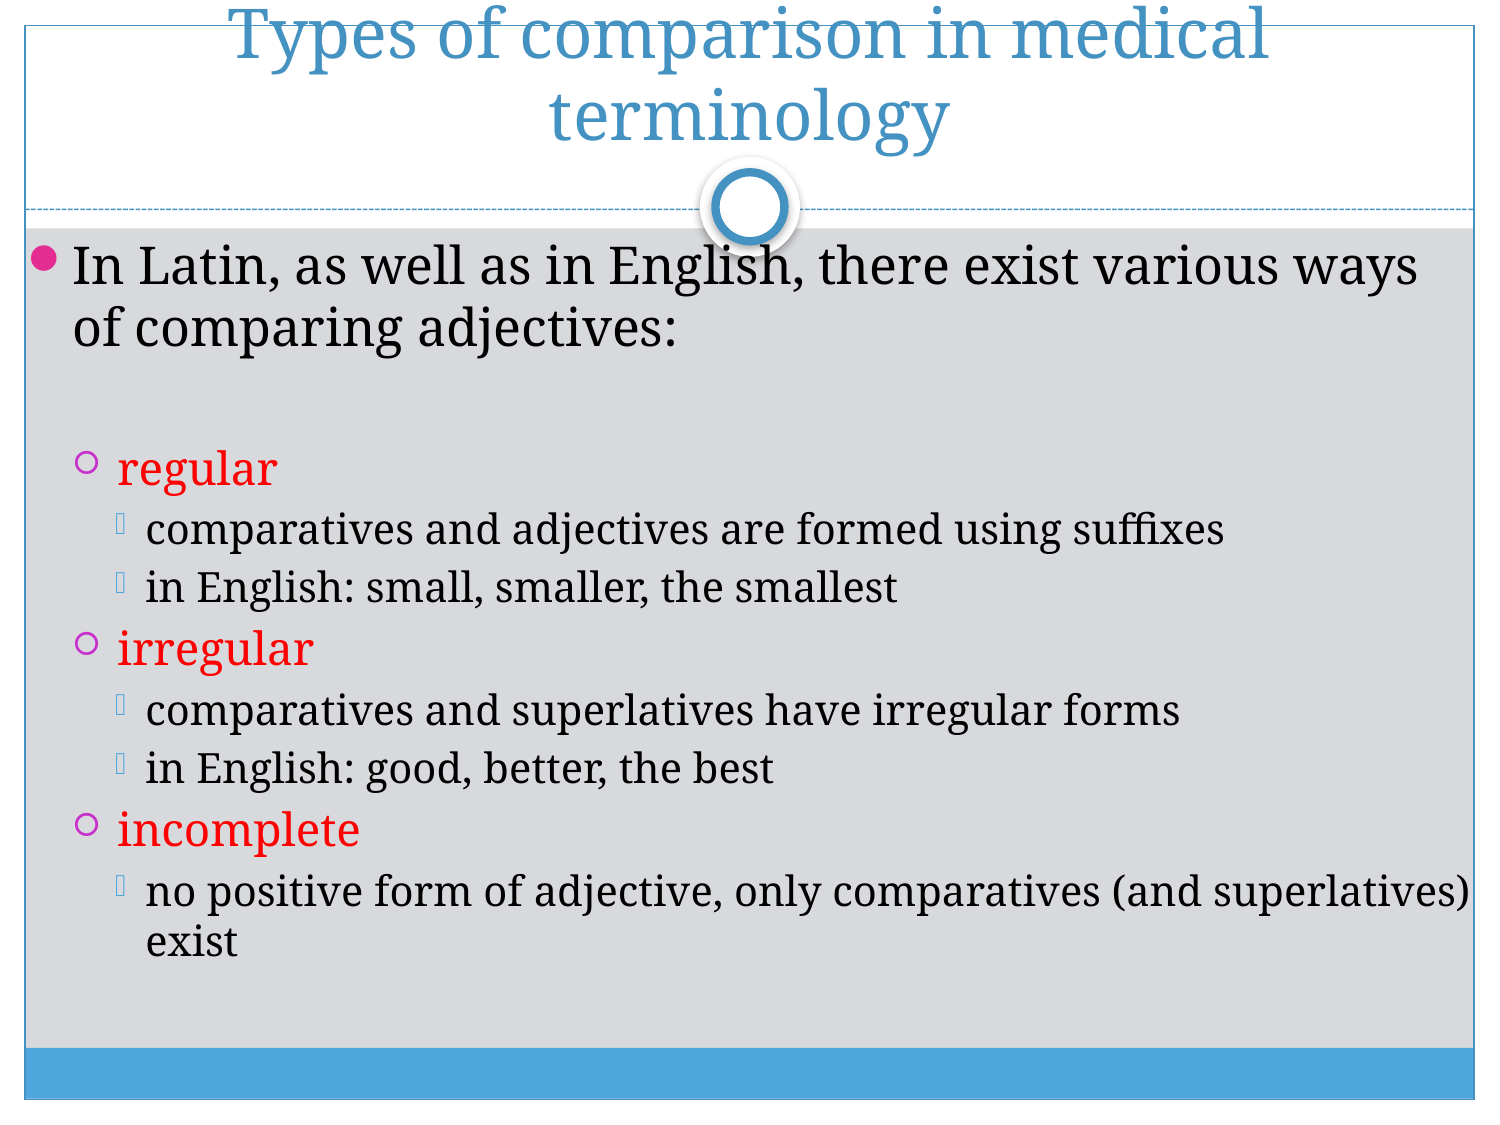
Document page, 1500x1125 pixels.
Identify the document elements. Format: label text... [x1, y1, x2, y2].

list In Latin, as well as in English, there exist various ways of comparing adjectives: regular comparatives and adjectives are formed using suffixes in English: small, smaller, the smallest irregular comparatives and superlatives have irregular forms in English: good, better, the best incomplete no positive form of adjective, only comparatives (and superlatives) exist [12, 224, 1488, 1075]
title Types of comparison in medical terminology [49, 37, 1450, 162]
